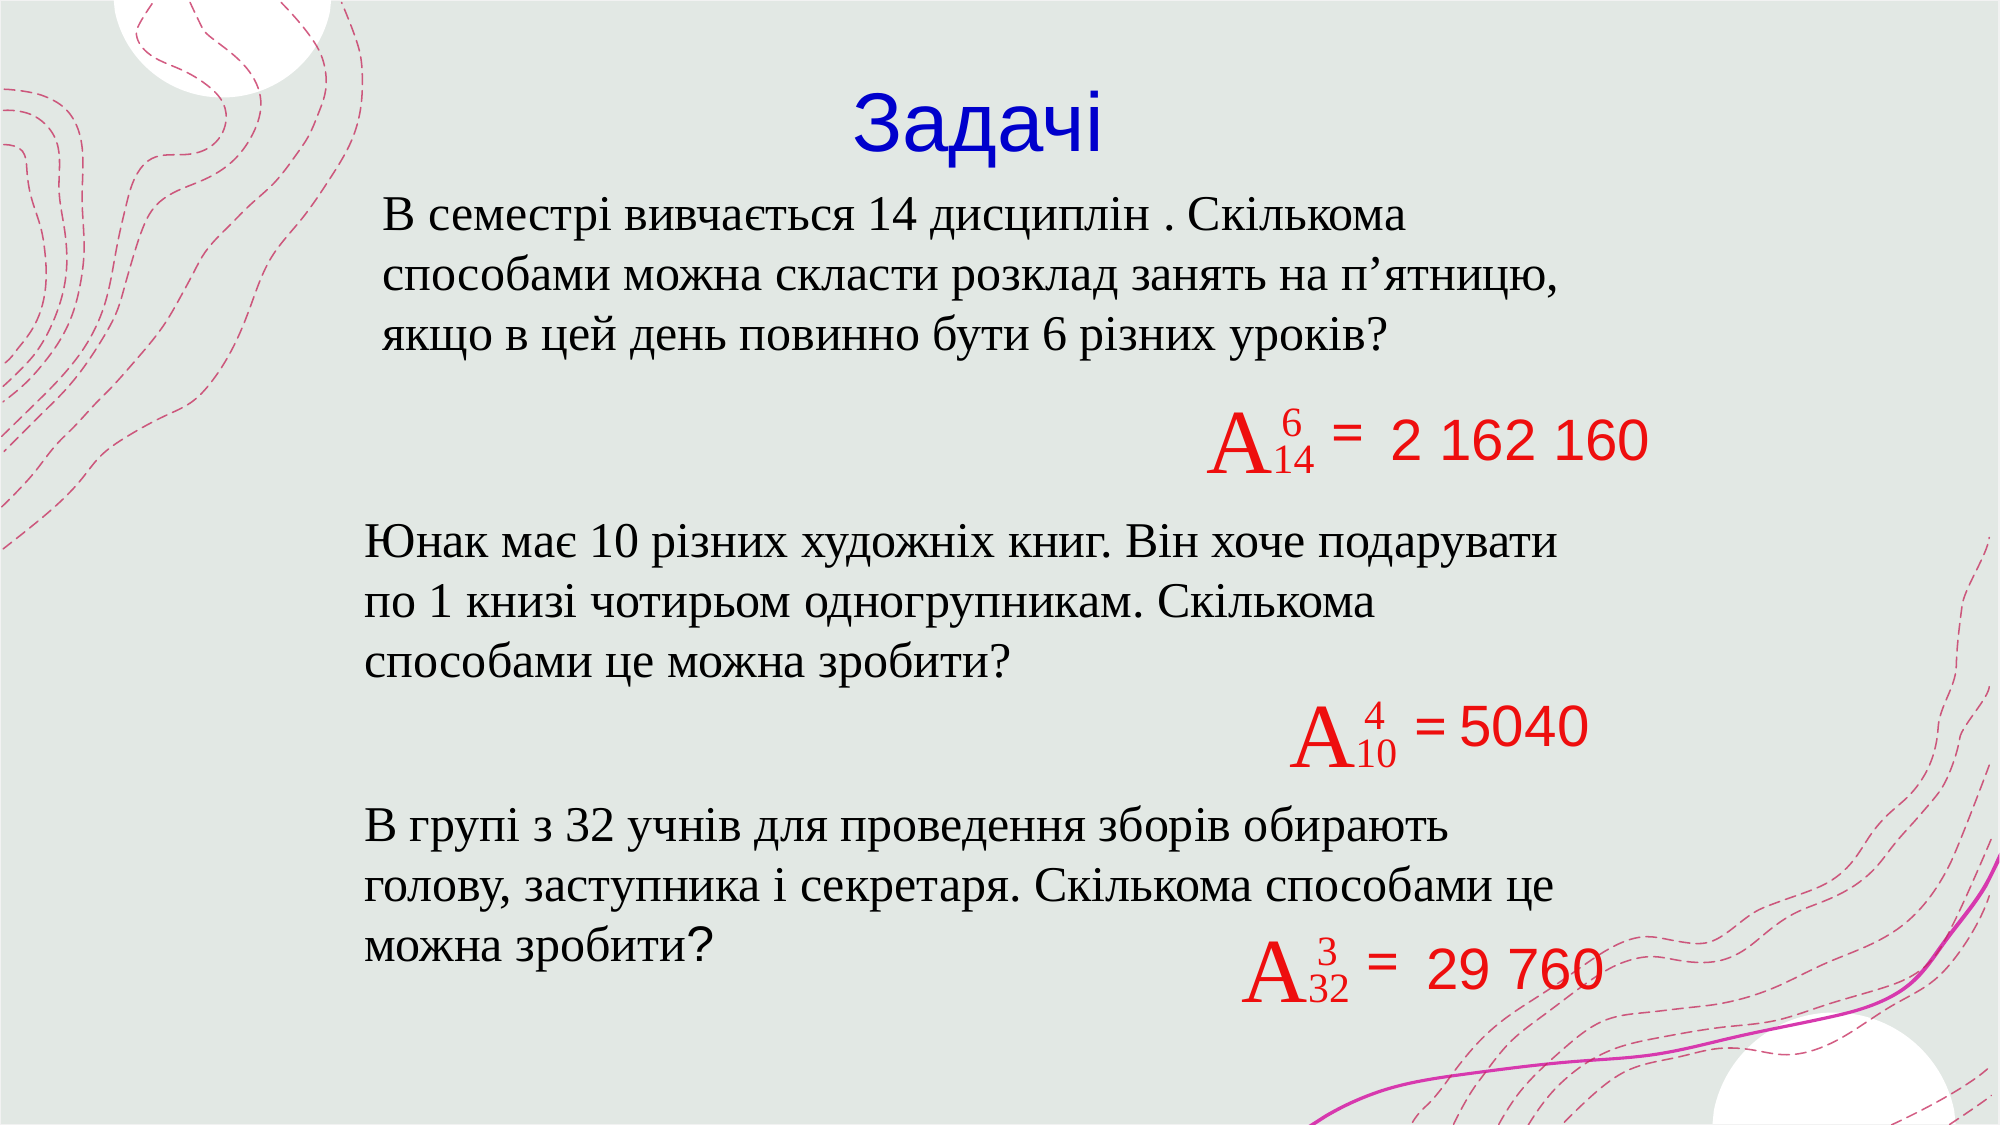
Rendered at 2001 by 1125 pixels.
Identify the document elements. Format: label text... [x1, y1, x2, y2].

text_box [1227, 903, 1837, 1029]
text_box В семестрі вивчається 14 дисциплін . Скількома способами можна скласти розклад занять на п’ятницю, якщо в цей день повинно бути 6 різних уроків? [368, 172, 1632, 428]
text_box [1274, 668, 1845, 794]
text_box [1191, 374, 1802, 502]
text_box Юнак має 10 різних художніх книг. Він хоче подарувати по 1 книзі чотирьом одногрупникам. Скількома способами це можна зробити? [349, 500, 1624, 696]
text_box В групі з 32 учнів для проведення зборів обирають голову, заступника і секретаря. Скількома способами це можна зробити? [349, 784, 1615, 980]
text_box Задачі [837, 60, 1151, 172]
